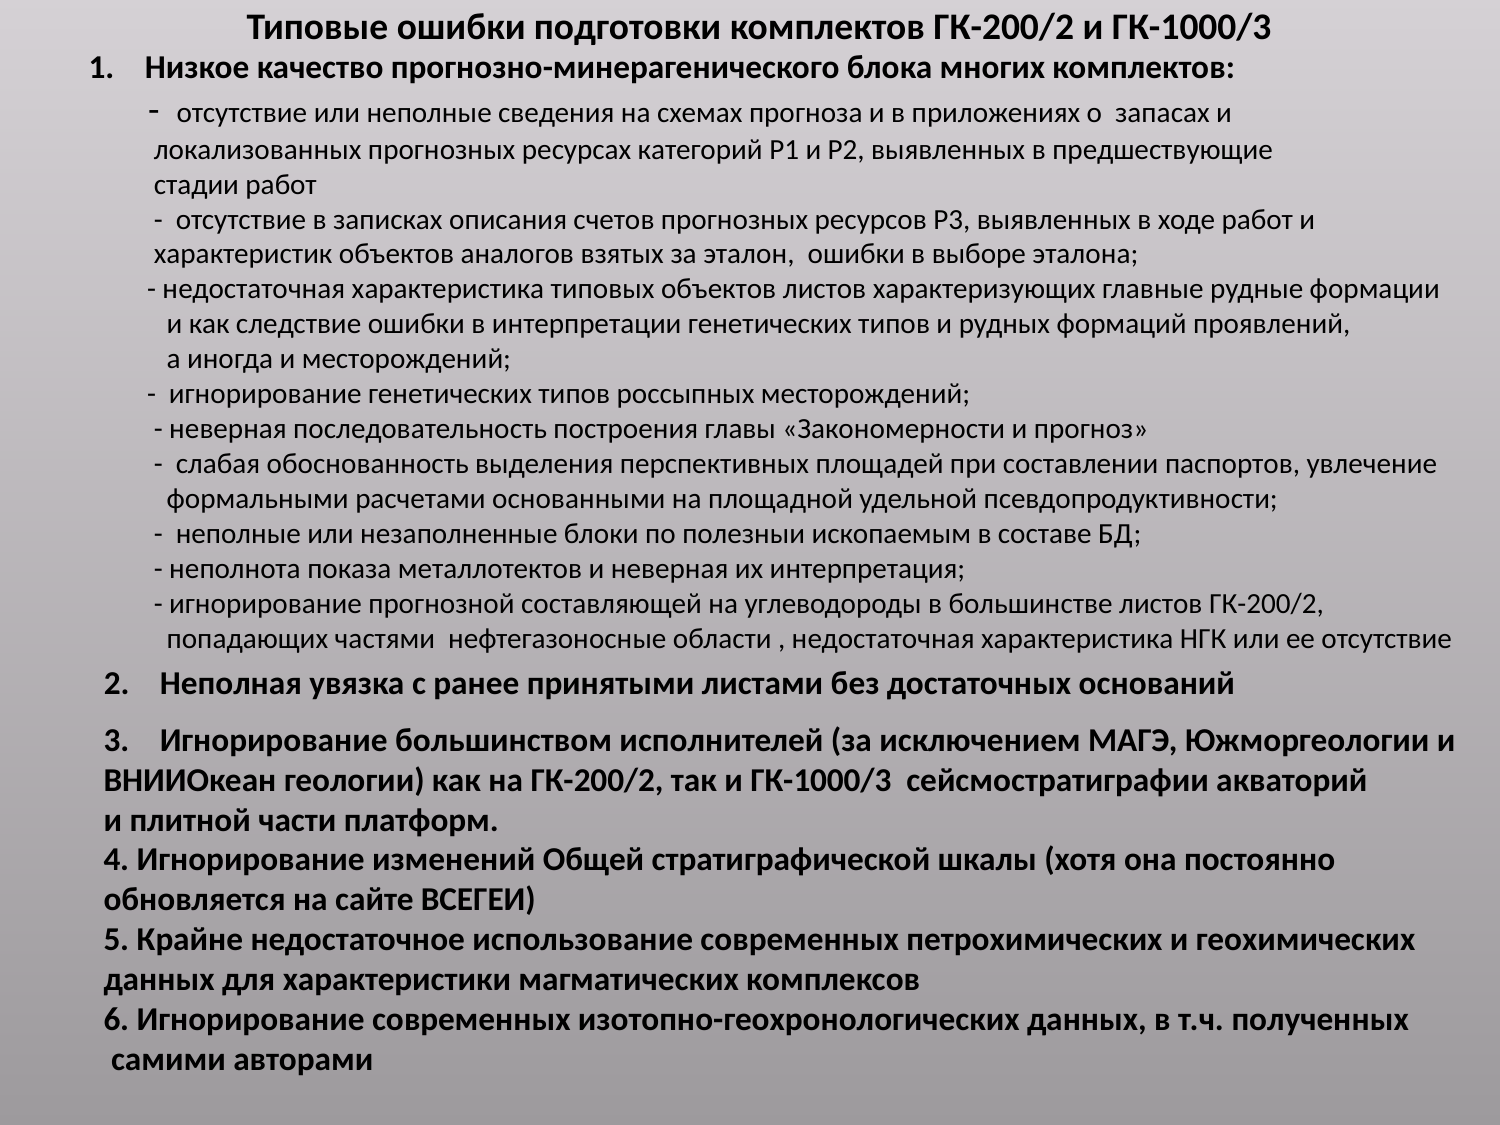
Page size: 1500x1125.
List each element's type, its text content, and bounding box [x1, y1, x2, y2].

text_box Низкое качество прогнозно-минерагенического блока многих комплектов: - отсутствие или неполные сведения на схемах прогноза и в приложениях о запасах и локализованных прогнозных ресурсах категорий P1 и Р2, выявленных в предшествующие стадии работ - отсутствие в записках описания счетов прогнозных ресурсов Р3, выявленных в ходе работ и характеристик объектов аналогов взятых за эталон, ошибки в выборе эталона; - недостаточная характеристика типовых объектов листов характеризующих главные рудные формации и как следствие ошибки в интерпретации генетических типов и рудных формаций проявлений, а иногда и месторождений; - игнорирование генетических типов россыпных месторождений; - неверная последовательность построения главы «Закономерности и прогноз» - слабая обоснованность выделения перспективных площадей при составлении паспортов, увлечение формальными расчетами основанными на площадной удельной псевдопродуктивности; - неполные или незаполненные блоки по полезныи ископаемым в составе БД; - неполнота показа металлотектов и неверная их интерпретация; - игнорирование прогнозной составляющей на углеводороды в большинстве листов ГК-200/2, попадающих частями нефтегазоносные области , недостаточная характеристика НГК или ее отсутствие [73, 37, 1468, 662]
text_box Игнорирование большинством исполнителей (за исключением МАГЭ, Южморгеологии и ВНИИОкеан геологии) как на ГК-200/2, так и ГК-1000/3 сейсмостратиграфии акваторий и плитной части платформ. 4. Игнорирование изменений Общей стратиграфической шкалы (хотя она постоянно обновляется на сайте ВСЕГЕИ) 5. Крайне недостаточное использование современных петрохимических и геохимических данных для характеристики магматических комплексов 6. Игнорирование современных изотопно-геохронологических данных, в т.ч. полученных самими авторами [88, 710, 1480, 1085]
text_box Неполная увязка с ранее принятыми листами без достаточных оснований [88, 649, 1286, 710]
text_box Типовые ошибки подготовки комплектов ГК-200/2 и ГК-1000/3 [43, 0, 1475, 55]
